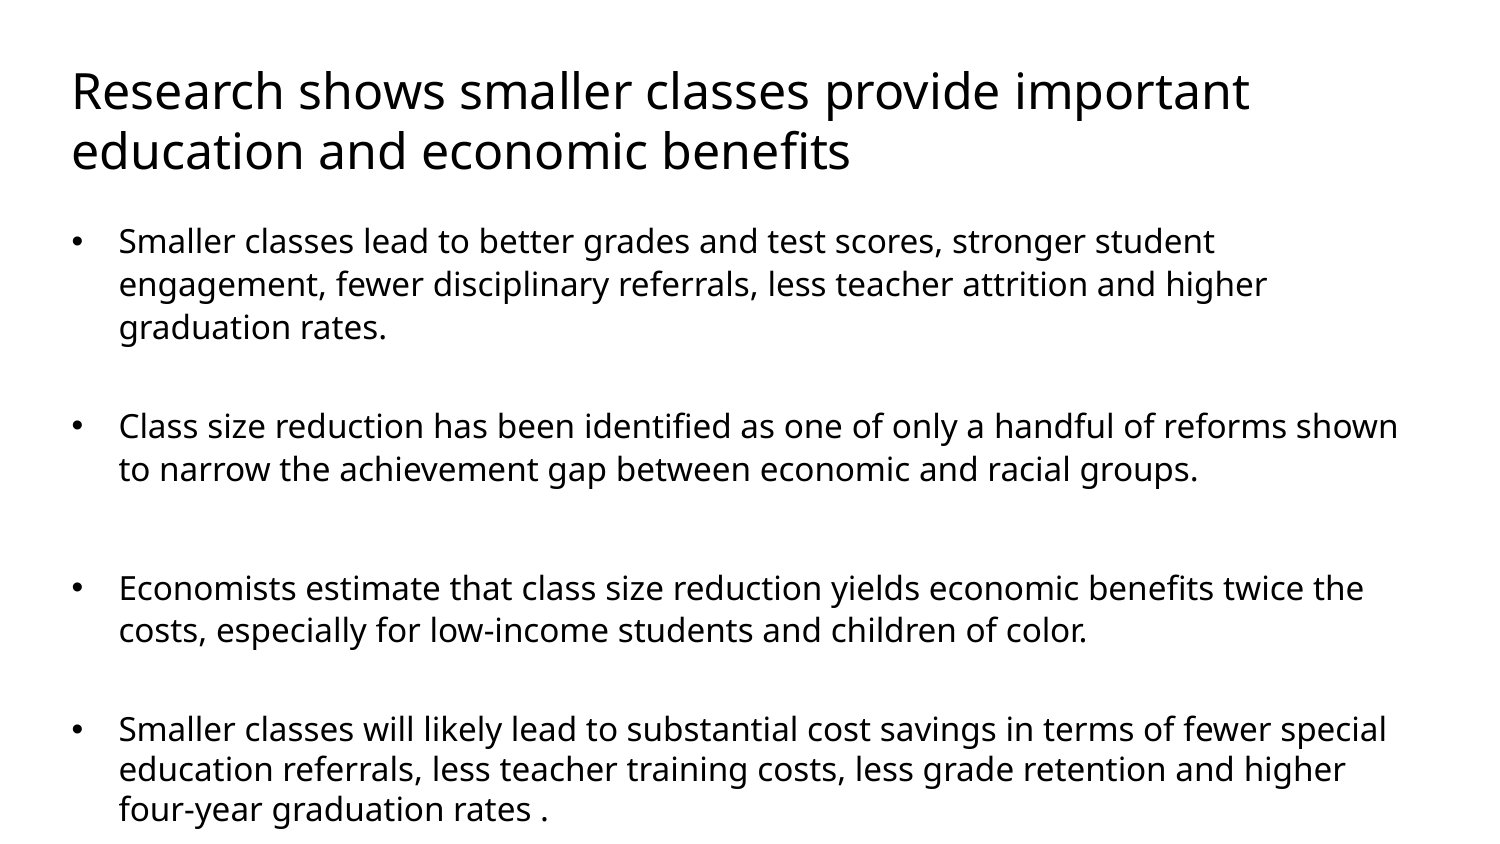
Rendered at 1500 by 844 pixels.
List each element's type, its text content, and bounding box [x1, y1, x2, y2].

text_box Smaller classes lead to better grades and test scores, stronger student engagement, fewer disciplinary referrals, less teacher attrition and higher graduation rates. Class size reduction has been identified as one of only a handful of reforms shown to narrow the achievement gap between economic and racial groups. Economists estimate that class size reduction yields economic benefits twice the costs, especially for low-income students and children of color. Smaller classes will likely lead to substantial cost savings in terms of fewer special education referrals, less teacher training costs, less grade retention and higher four-year graduation rates . [56, 210, 1447, 836]
text_box Research shows smaller classes provide important education and economic benefits [56, 51, 1447, 187]
